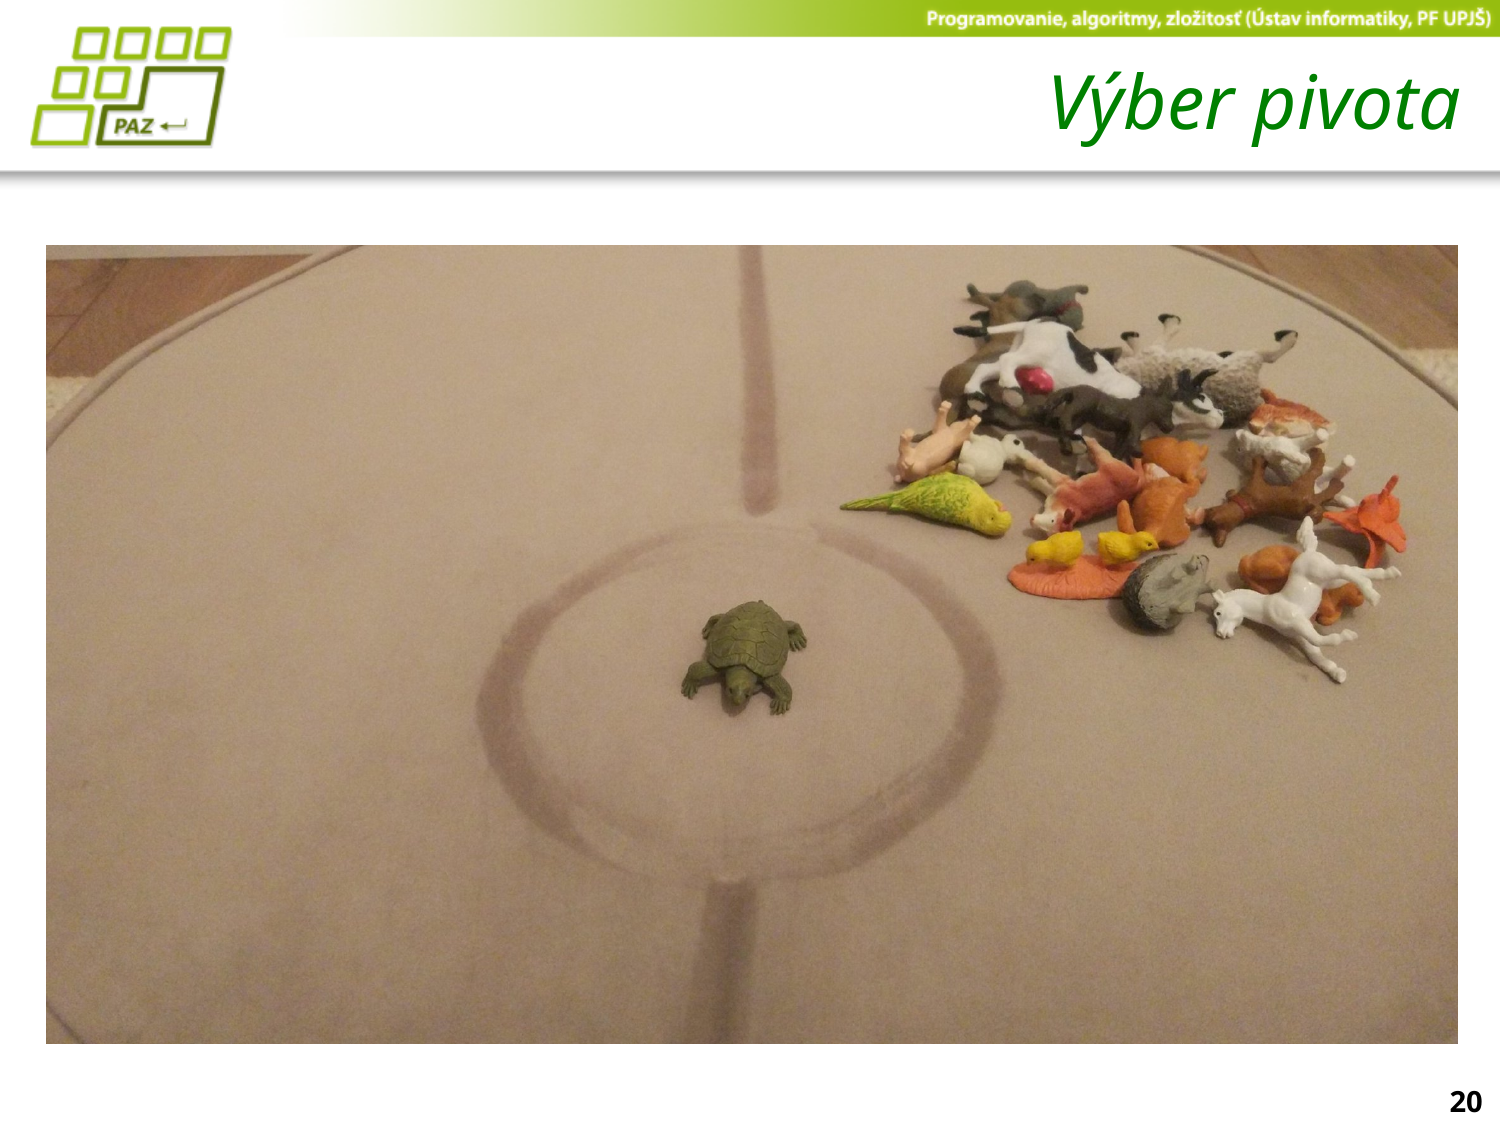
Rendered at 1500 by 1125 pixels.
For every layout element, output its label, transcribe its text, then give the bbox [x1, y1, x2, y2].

picture [0, 0, 1500, 1125]
title Výber pivota [343, 46, 1477, 135]
